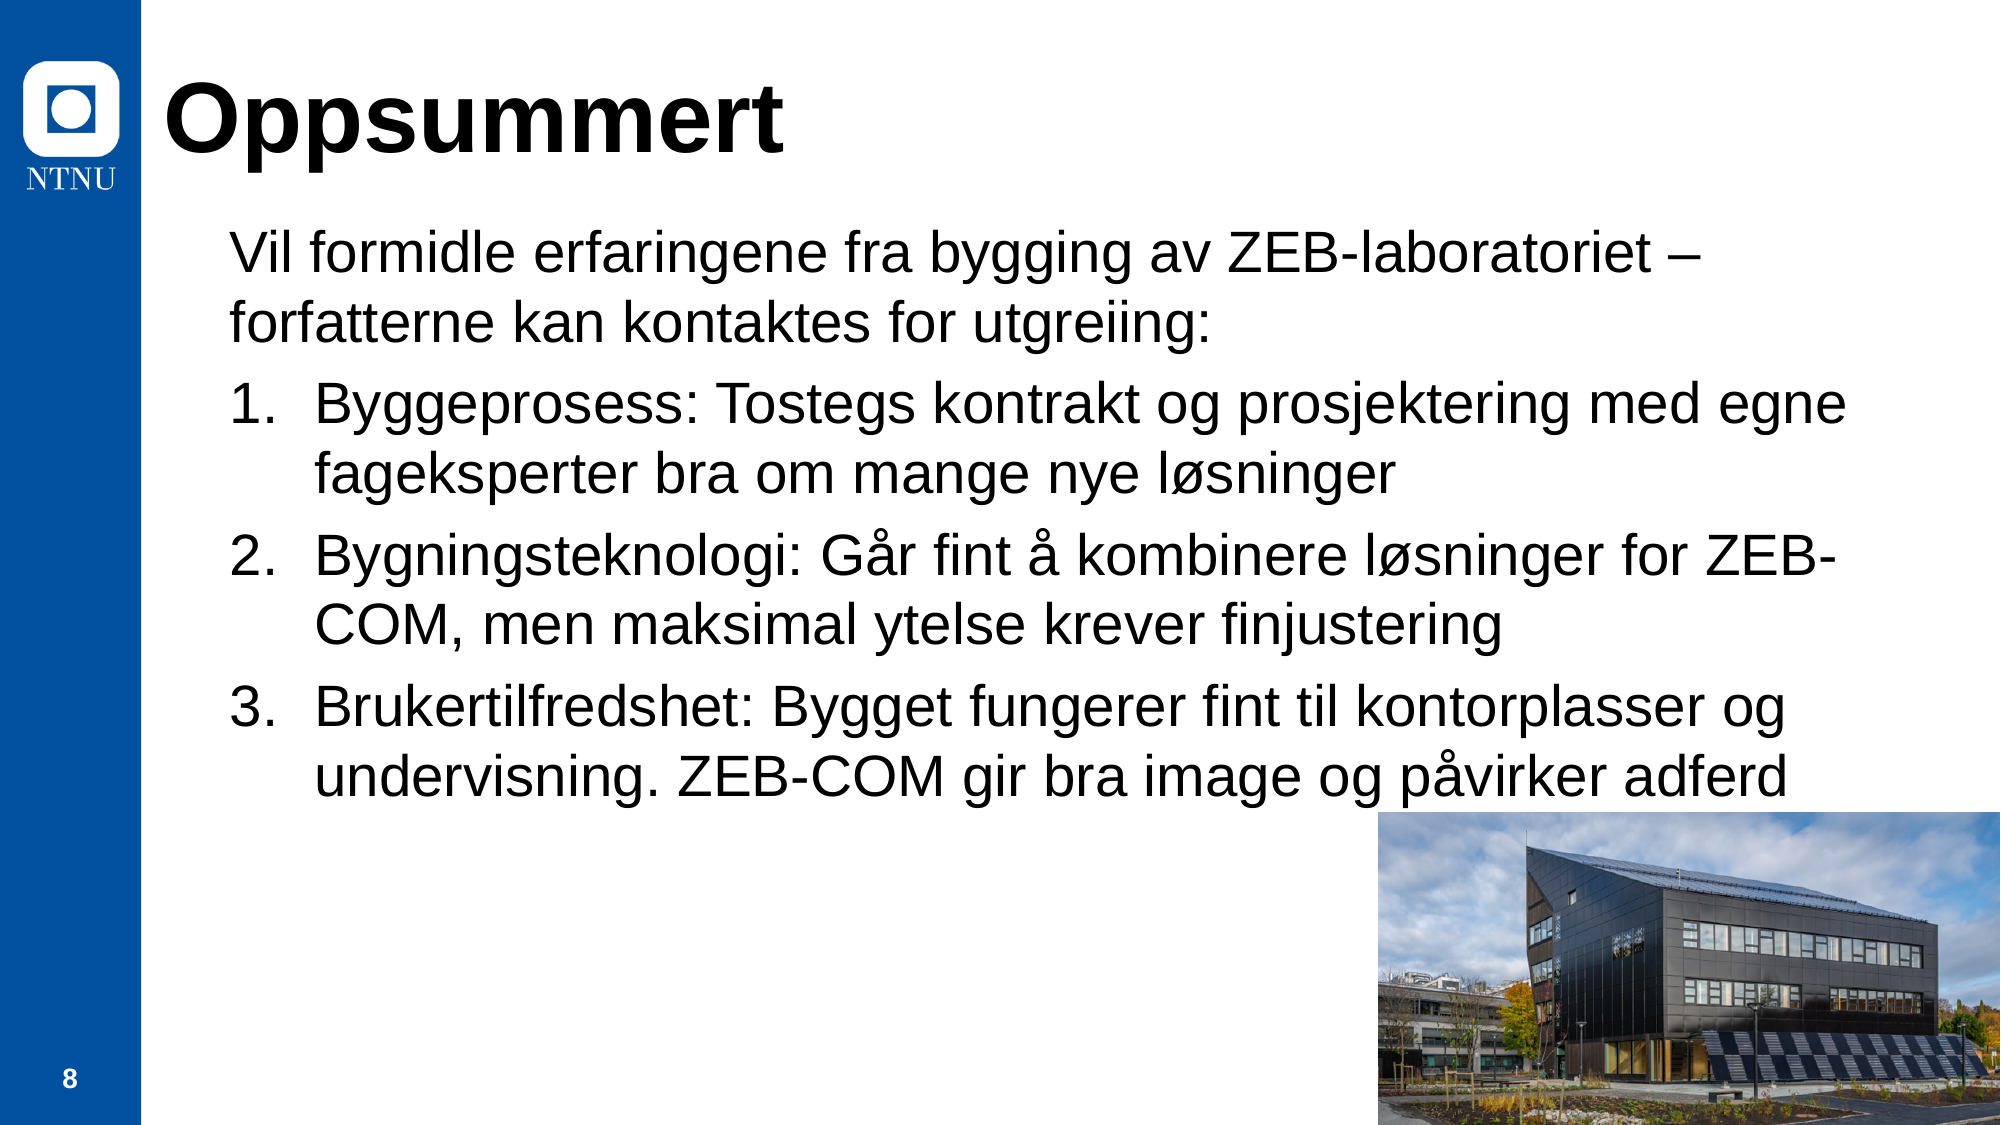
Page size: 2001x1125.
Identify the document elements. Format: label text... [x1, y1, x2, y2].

picture [0, 0, 142, 1125]
title Oppsummert [148, 45, 1983, 182]
picture [1377, 812, 2000, 1125]
list Vil formidle erfaringene fra bygging av ZEB-laboratoriet – forfatterne kan kontaktes for utgreiing: Byggeprosess: Tostegs kontrakt og prosjektering med egne fageksperter bra om mange nye løsninger Bygningsteknologi: Går fint å kombinere løsninger for ZEB-COM, men maksimal ytelse krever finjustering Brukertilfredshet: Bygget fungerer fint til kontorplasser og undervisning. ZEB-COM gir bra image og påvirker adferd [214, 206, 1936, 1054]
